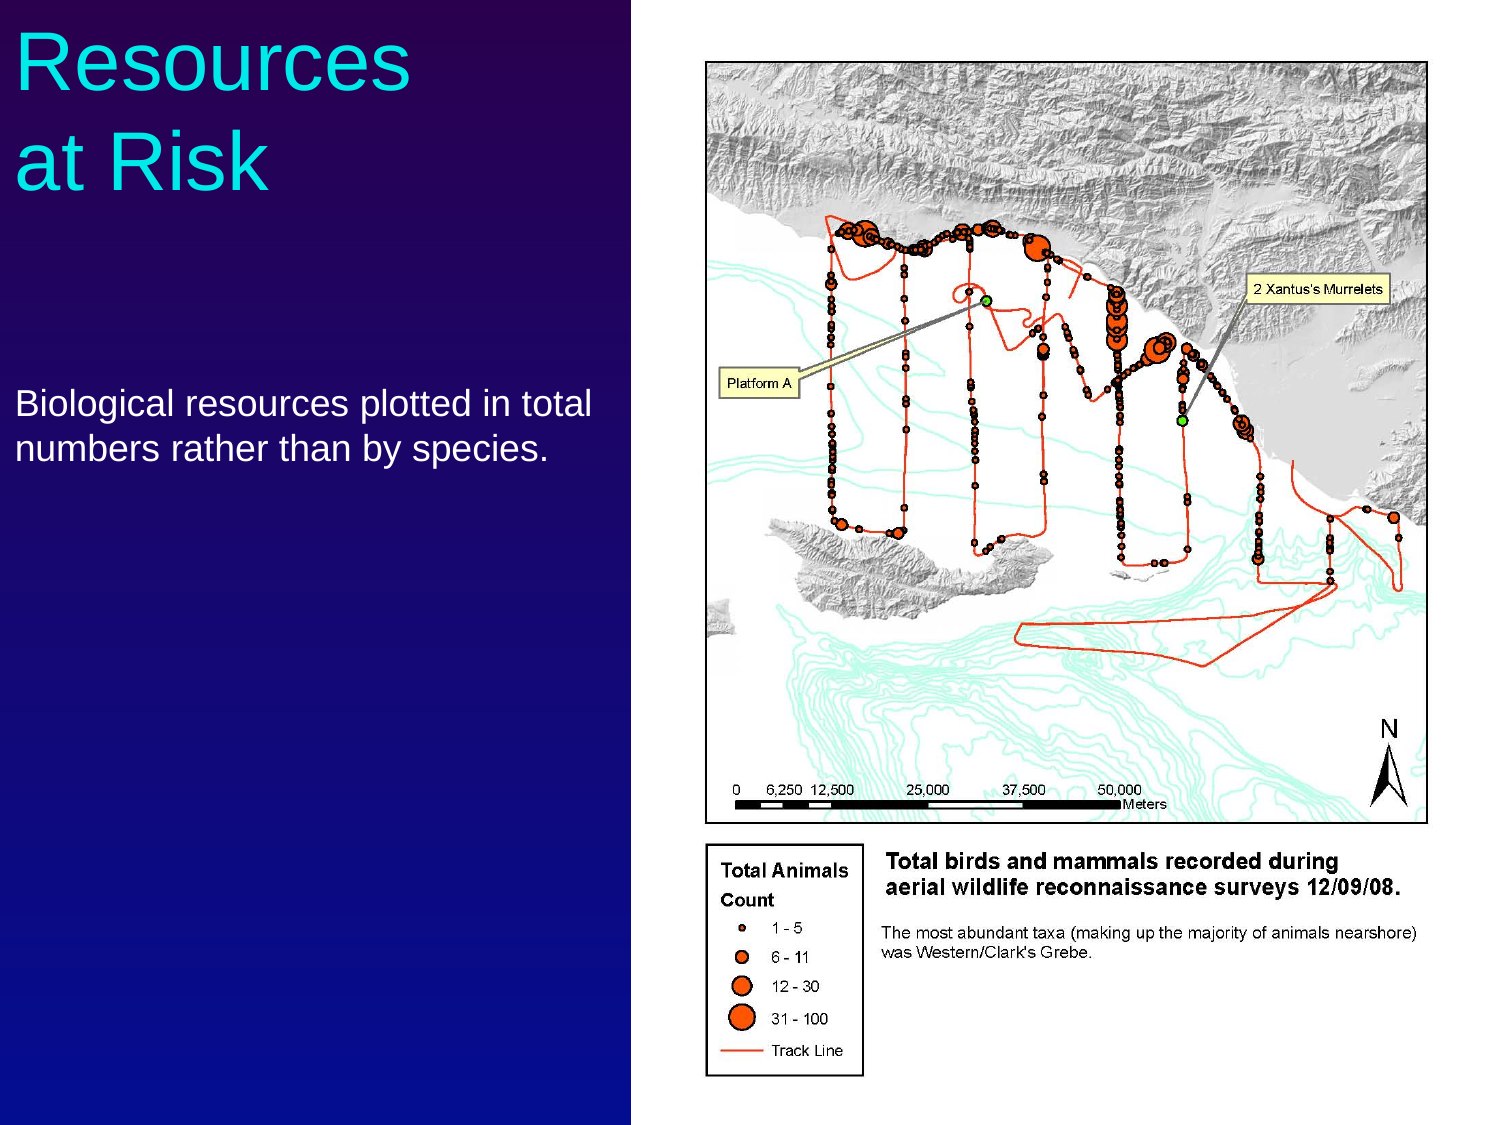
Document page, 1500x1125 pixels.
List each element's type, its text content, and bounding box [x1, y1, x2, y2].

text_box Biological resources plotted in total numbers rather than by species. [0, 371, 616, 477]
text_box Resources at Risk [0, 0, 628, 215]
picture [630, 0, 1500, 1125]
